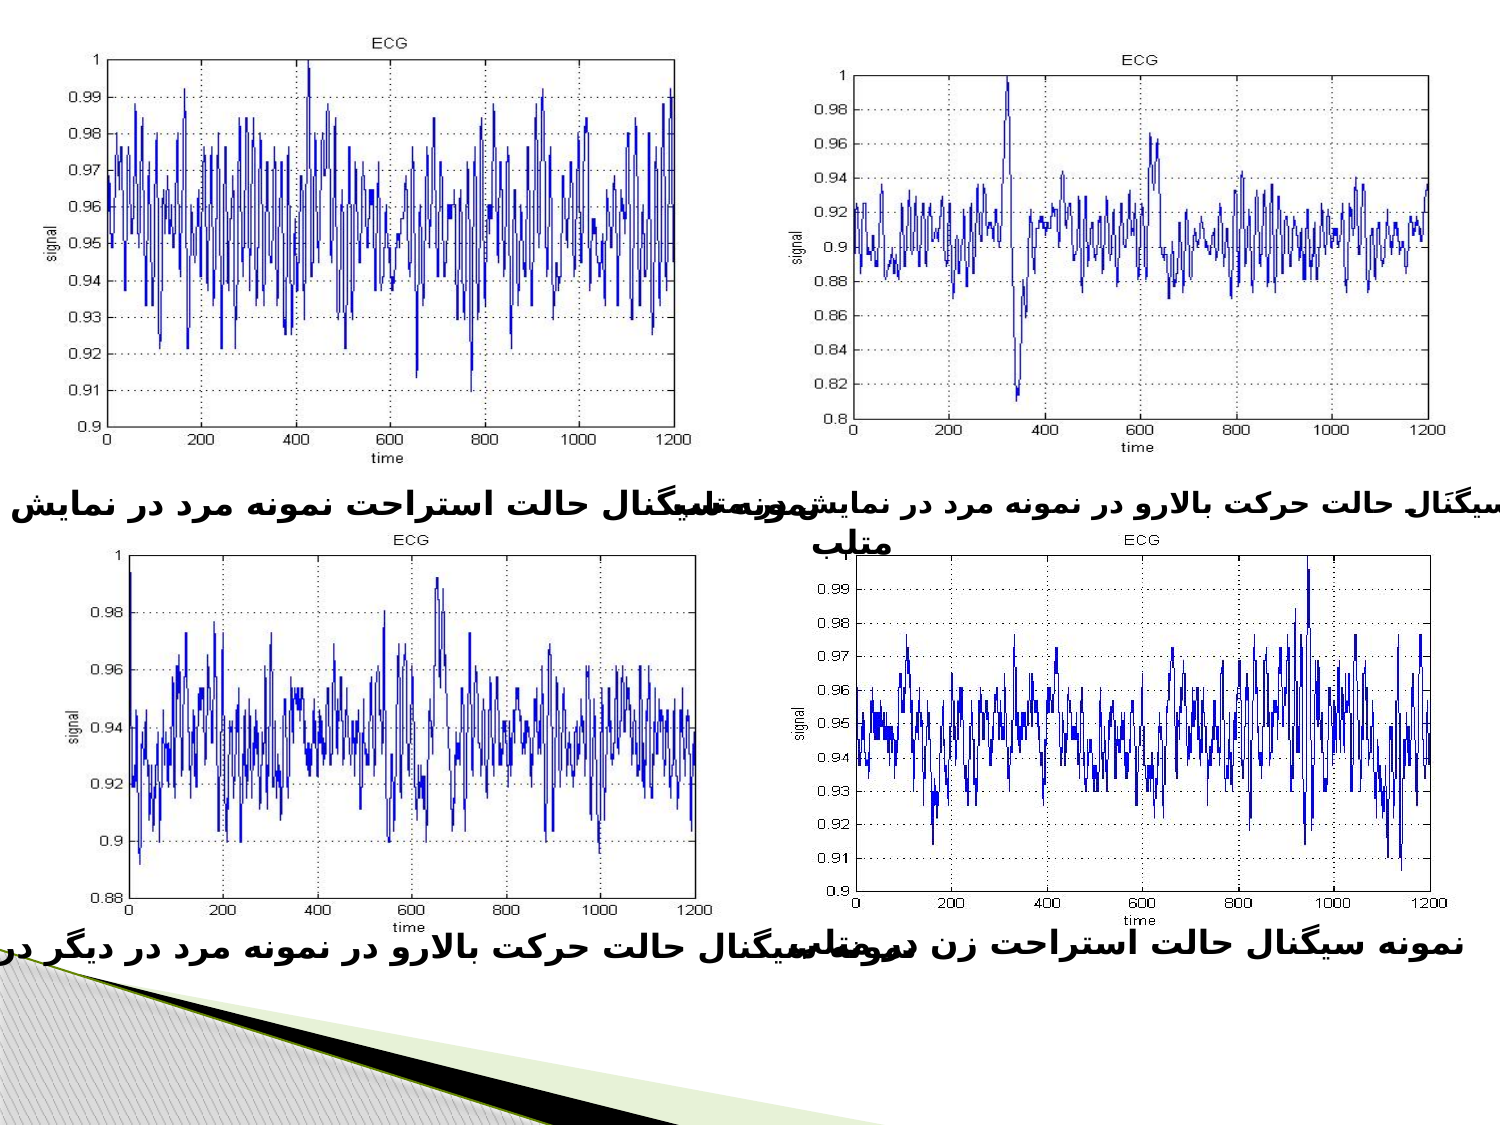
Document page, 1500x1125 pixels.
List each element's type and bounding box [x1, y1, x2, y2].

text_box [12, 26, 1500, 974]
